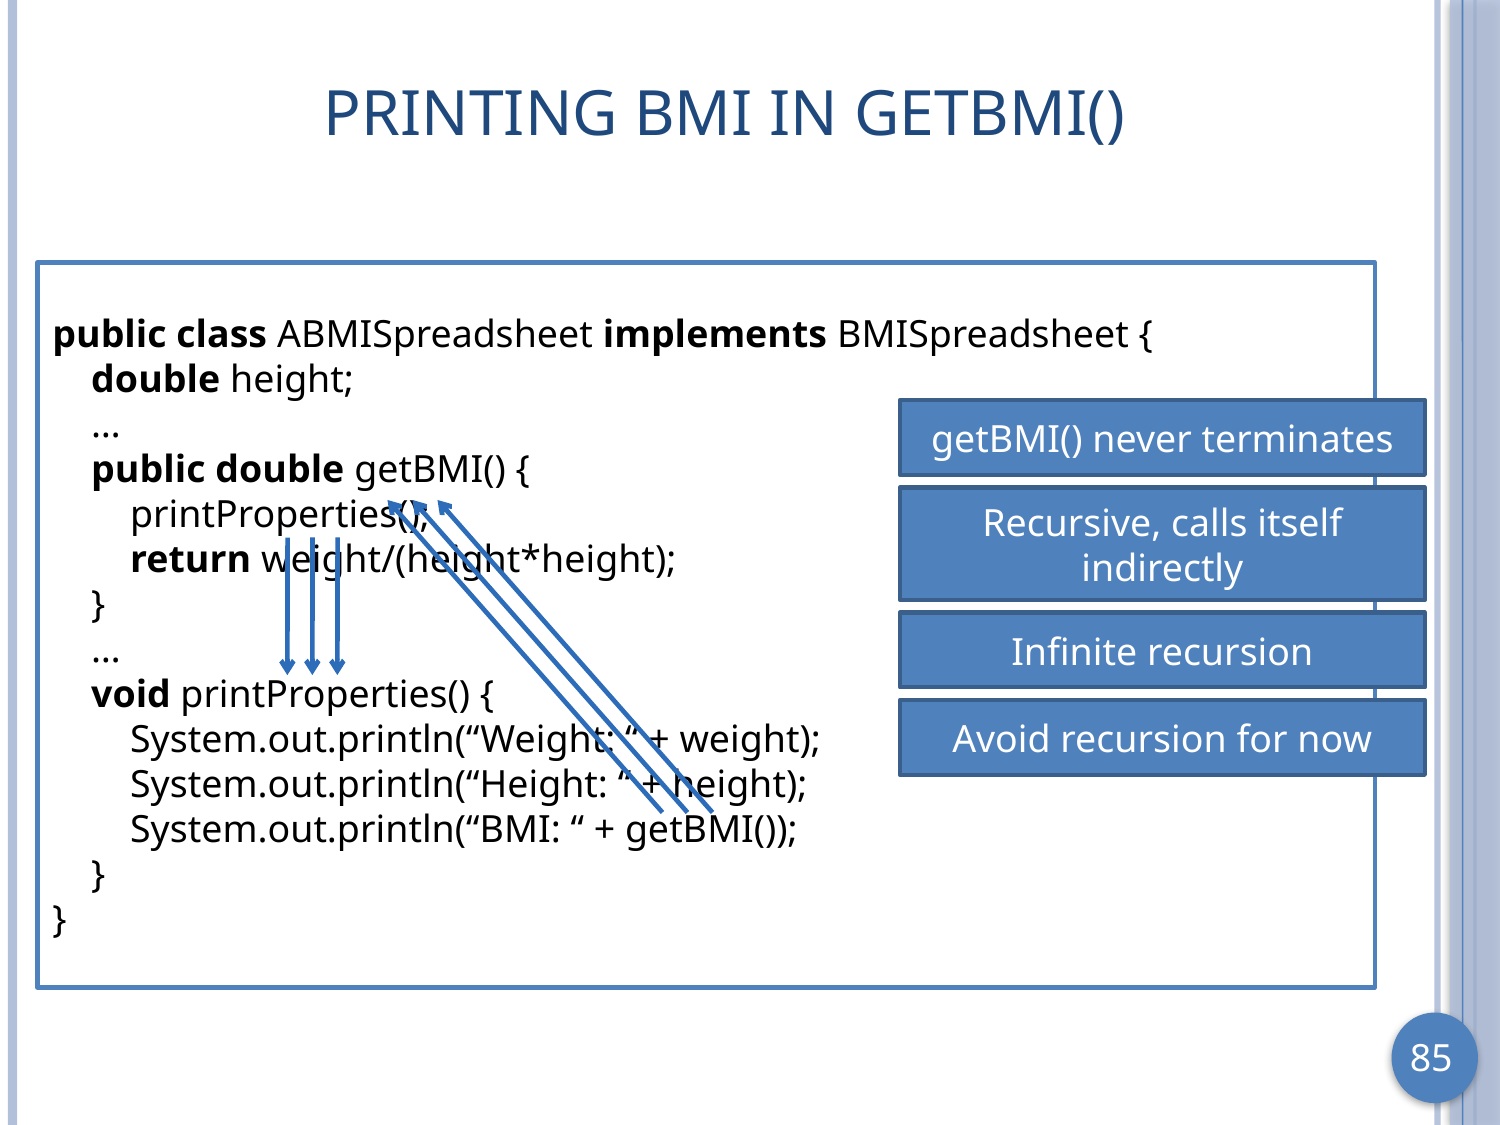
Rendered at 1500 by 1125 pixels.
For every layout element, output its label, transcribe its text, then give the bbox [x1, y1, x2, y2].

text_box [418, 518, 732, 795]
text_box Infinite recursion [898, 610, 1427, 689]
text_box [368, 616, 387, 795]
text_box Avoid recursion for now [898, 698, 1427, 777]
text_box public class ABMISpreadsheet implements BMISpreadsheet { double height; … public double getBMI() { printProperties(); return weight/(height*height); } … void printProperties() { System.out.println(“Weight: “ + weight); System.out.println(“Height: “ + height); System.out.println(“BMI: “ + getBMI()); } } [35, 260, 1377, 990]
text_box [368, 518, 390, 602]
text_box Recursive, calls itself indirectly [898, 485, 1427, 602]
title Printing BMI in getBMI() [75, 45, 1375, 175]
text_box getBMI() never terminates [898, 398, 1427, 477]
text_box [393, 518, 415, 795]
